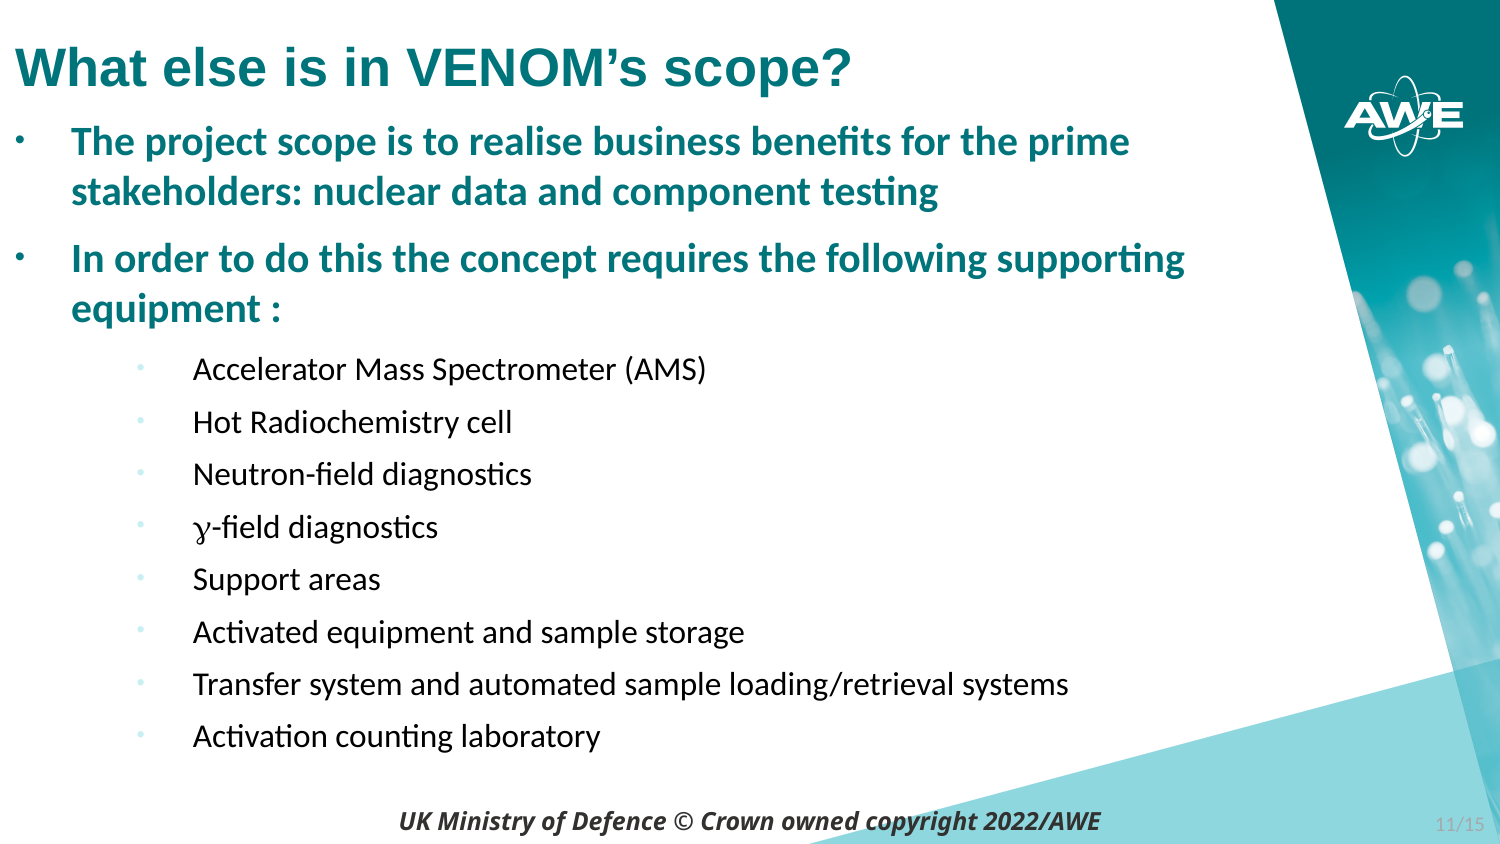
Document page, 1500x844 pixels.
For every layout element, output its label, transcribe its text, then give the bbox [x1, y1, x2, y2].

slide_number 11/15 [1370, 800, 1500, 844]
picture [0, 0, 1500, 844]
subtitle What else is in VENOM’s scope? [0, 0, 1187, 106]
list The project scope is to realise business benefits for the prime stakeholders: nuclear data and component testing In order to do this the concept requires the following supporting equipment : Accelerator Mass Spectrometer (AMS) Hot Radiochemistry cell Neutron-field diagnostics g-field diagnostics Support areas Activated equipment and sample storage Transfer system and automated sample loading/retrieval systems Activation counting laboratory [0, 106, 1350, 789]
